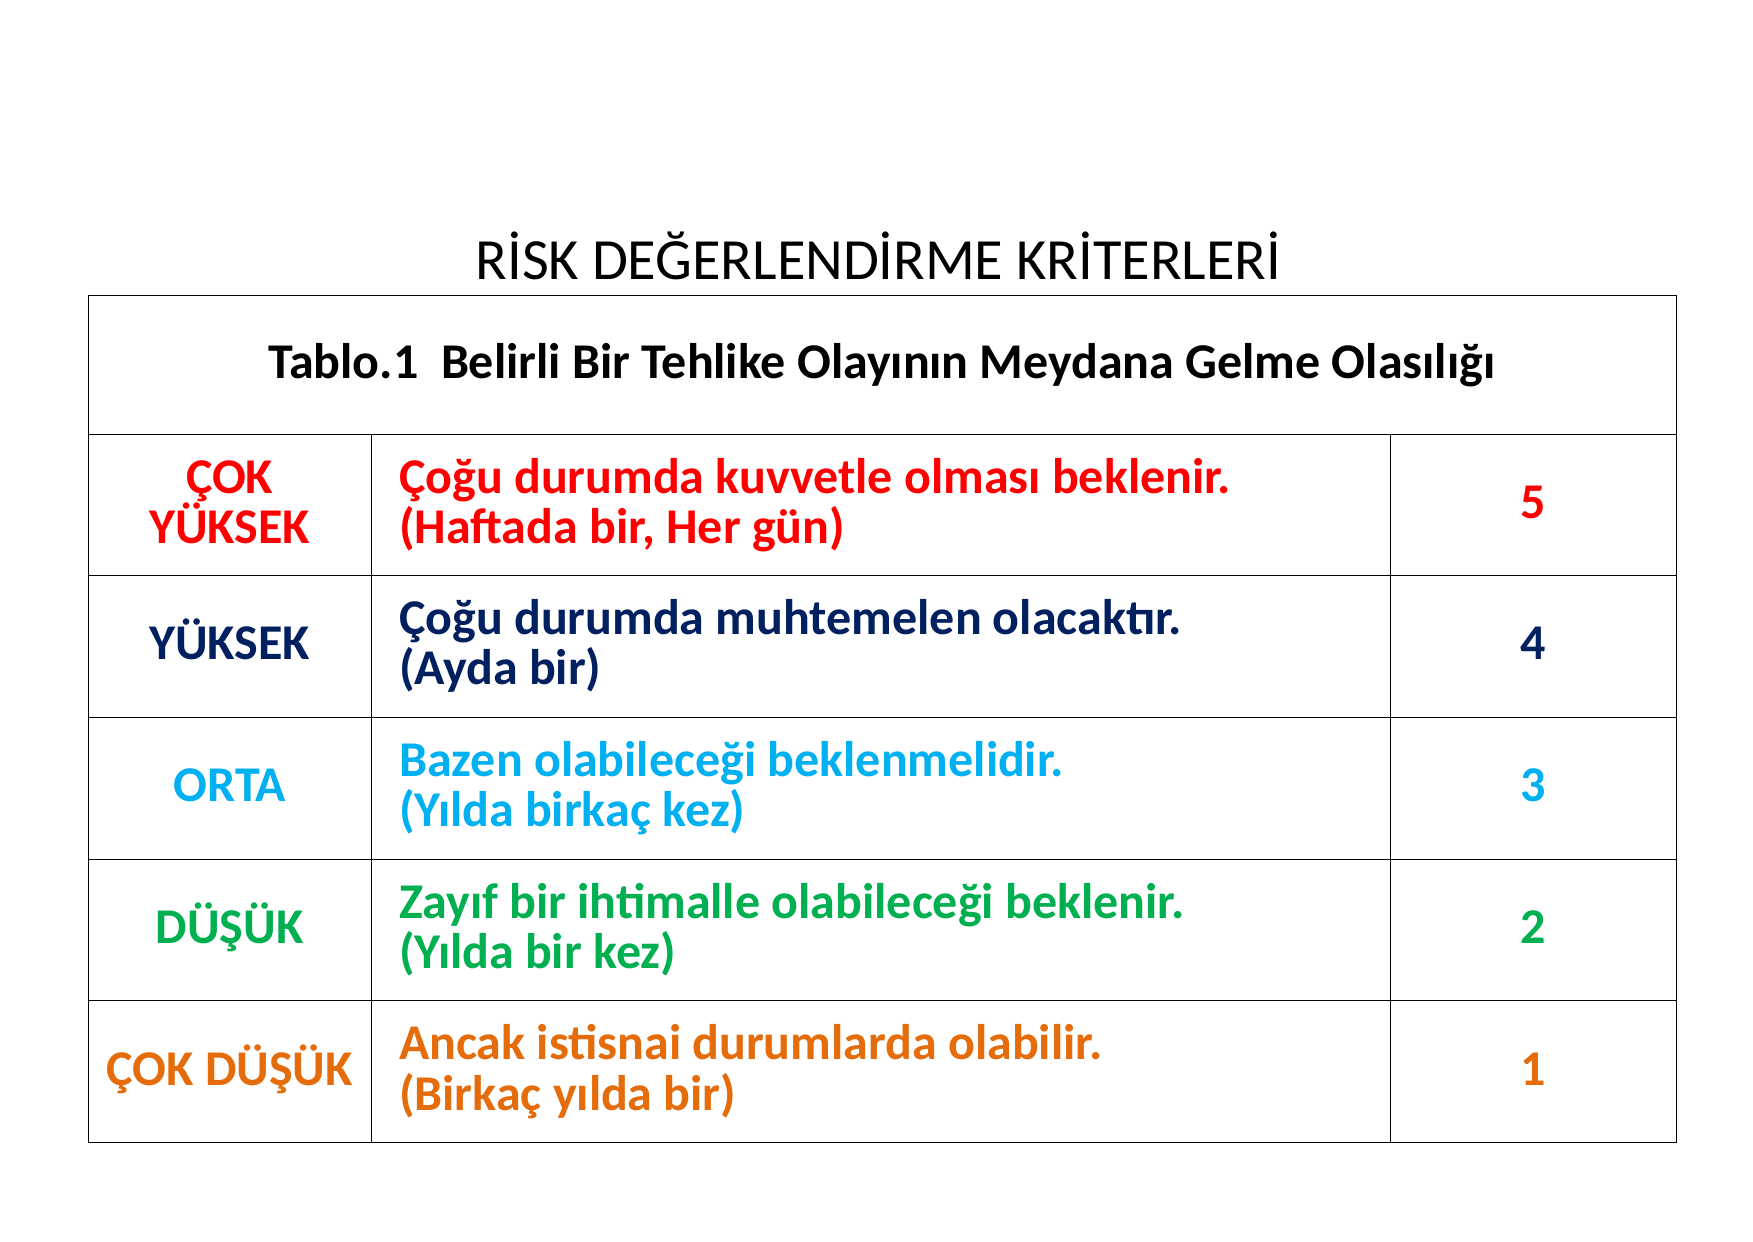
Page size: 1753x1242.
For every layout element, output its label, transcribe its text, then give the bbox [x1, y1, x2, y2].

table_cell Çoğu durumda muhtemelen olacaktır. (Ayda bir) [372, 576, 1390, 717]
table_cell 1 [1391, 1001, 1676, 1142]
table_cell 5 [1391, 435, 1676, 575]
table_header Tablo.1 Belirli Bir Tehlike Olayının Meydana Gelme Olasılığı [89, 296, 1676, 434]
table_cell 3 [1391, 718, 1676, 859]
table_cell 4 [1391, 576, 1676, 717]
table_cell Çoğu durumda kuvvetle olması beklenir. (Haftada bir, Her gün) [372, 435, 1390, 575]
table_cell ÇOK YÜKSEK [89, 435, 371, 575]
title RİSK DEĞERLENDİRME KRİTERLERİ [51, 220, 1707, 271]
table_cell Ancak istisnai durumlarda olabilir. (Birkaç yılda bir) [372, 1001, 1390, 1142]
table_cell YÜKSEK [89, 576, 371, 717]
table_cell DÜŞÜK [89, 860, 371, 1000]
table_cell 2 [1391, 860, 1676, 1000]
table_cell Bazen olabileceği beklenmelidir. (Yılda birkaç kez) [372, 718, 1390, 859]
table_cell Zayıf bir ihtimalle olabileceği beklenir. (Yılda bir kez) [372, 860, 1390, 1000]
table_cell ORTA [89, 718, 371, 859]
table_cell ÇOK DÜŞÜK [89, 1001, 371, 1142]
